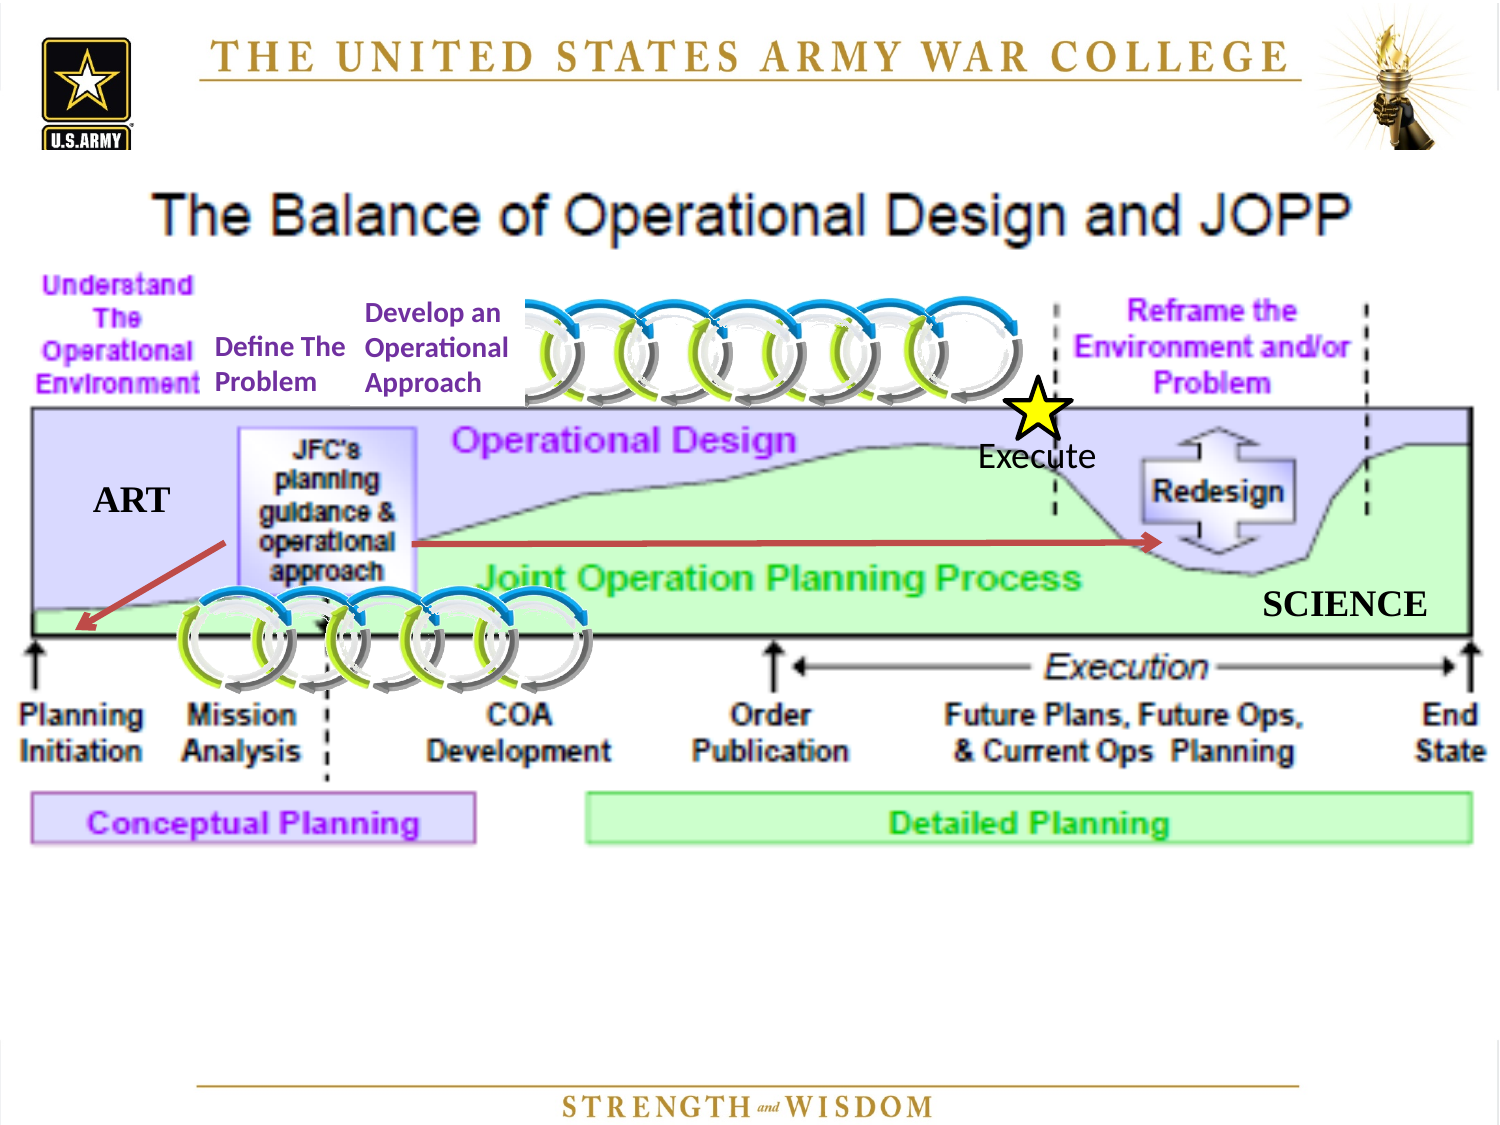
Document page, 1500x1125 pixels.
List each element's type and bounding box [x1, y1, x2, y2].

text_box [174, 582, 598, 697]
text_box [74, 542, 226, 631]
text_box [462, 294, 885, 409]
picture [0, 3, 1500, 1125]
